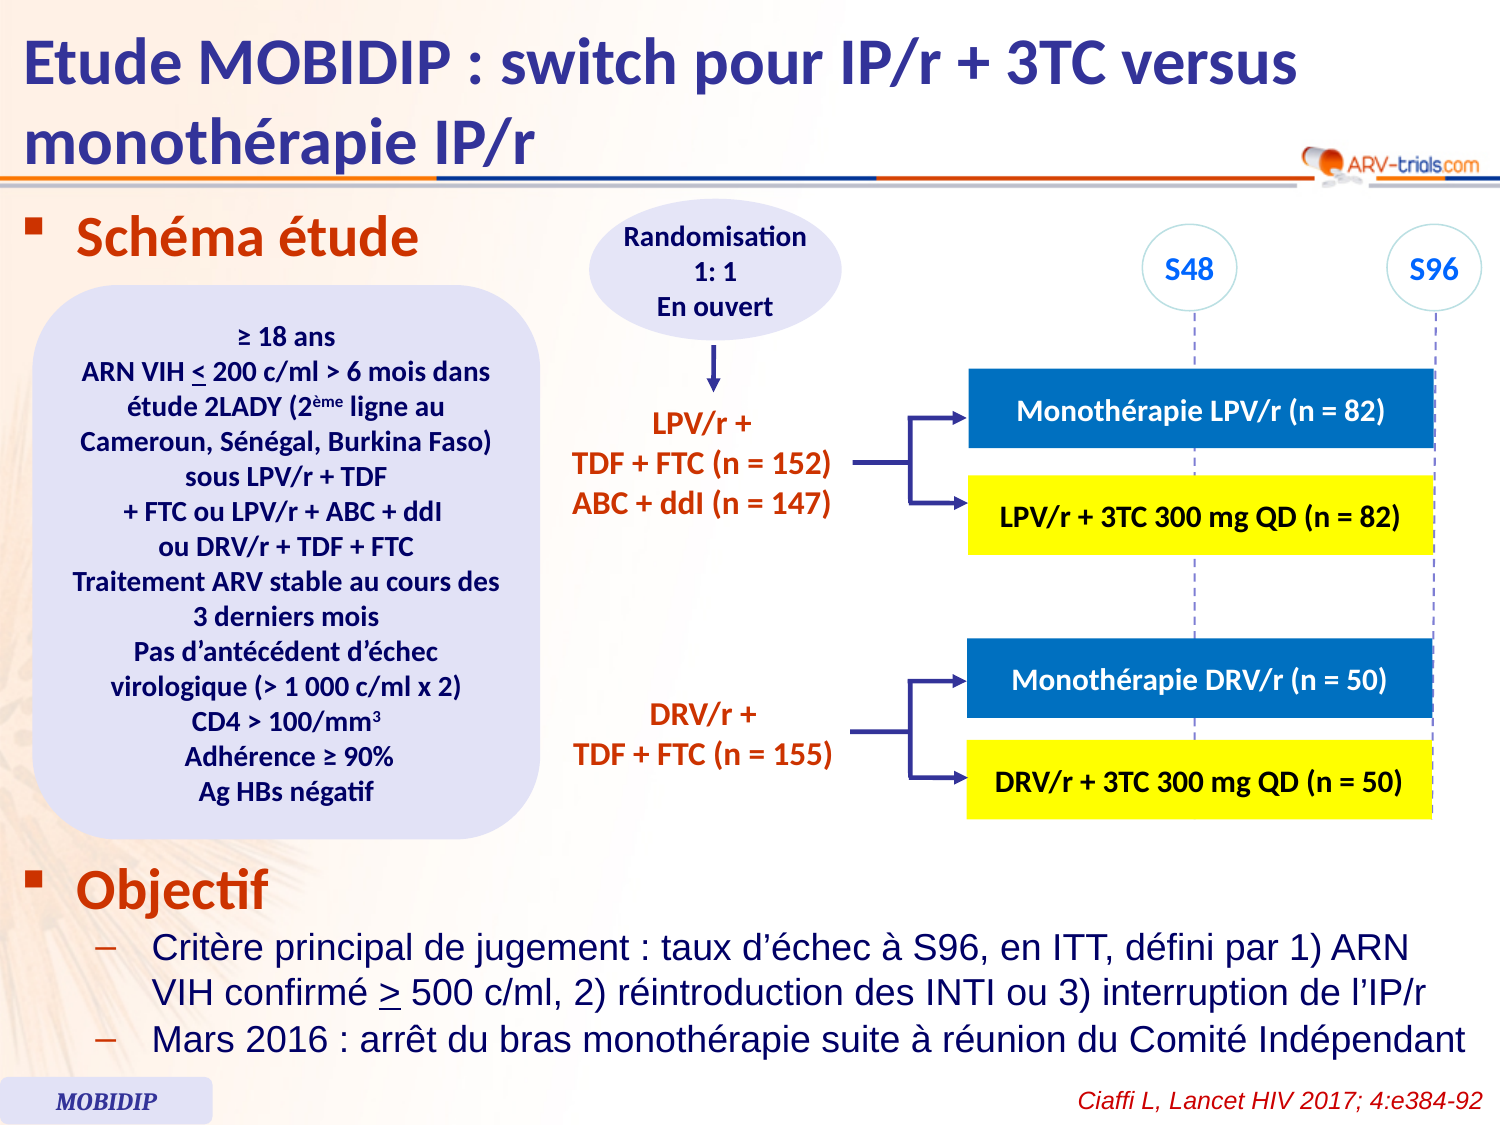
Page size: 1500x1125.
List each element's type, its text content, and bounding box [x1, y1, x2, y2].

title Etude MOBIDIP : switch pour IP/r + 3TC versus monothérapie IP/r [8, 6, 1353, 190]
text_box S48 [1142, 224, 1237, 311]
text_box DRV/r + 3TC 300 mg QD (n = 50) [966, 739, 1432, 820]
text_box [908, 771, 969, 784]
text_box Objectif Critère principal de jugement : taux d’échec à S96, en ITT, défini par 1) ARN VIH confirmé > 500 c/ml, 2) réintroduction des INTI ou 3) interruption de l’IP/r Mars 2016 : arrêt du bras monothérapie suite à réunion du Comité Indépendant [5, 844, 1493, 1072]
text_box S96 [1386, 224, 1482, 311]
text_box DRV/r + TDF + FTC (n = 155) [558, 684, 849, 780]
text_box Randomisation 1: 1 En ouvert [589, 198, 842, 341]
text_box LPV/r + 3TC 300 mg QD (n = 82) [968, 475, 1434, 555]
picture [0, 0, 1500, 1125]
text_box [908, 496, 968, 510]
text_box Monothérapie LPV/r (n = 82) [968, 368, 1434, 449]
text_box ≥ 18 ans ARN VIH < 200 c/ml > 6 mois dans étude 2LADY (2ème ligne au Cameroun, Sénégal, Burkina Faso) sous LPV/r + TDF + FTC ou LPV/r + ABC + ddI ou DRV/r + TDF + FTC Traitement ARV stable au cours des 3 derniers mois Pas d’antécédent d’échec virologique (> 1 000 c/ml x 2) CD4 > 100/mm3 Adhérence ≥ 90% Ag HBs négatif [32, 285, 541, 840]
text_box MOBIDIP [0, 1076, 213, 1125]
text_box LPV/r + TDF + FTC (n = 152) ABC + ddI (n = 147) [556, 394, 847, 529]
text_box [907, 674, 967, 688]
text_box Monothérapie DRV/r (n = 50) [967, 638, 1433, 718]
text_box Ciaffi L, Lancet HIV 2017; 4:e384-92 [715, 1076, 1499, 1122]
text_box Schéma étude [5, 190, 486, 286]
text_box [907, 411, 967, 425]
